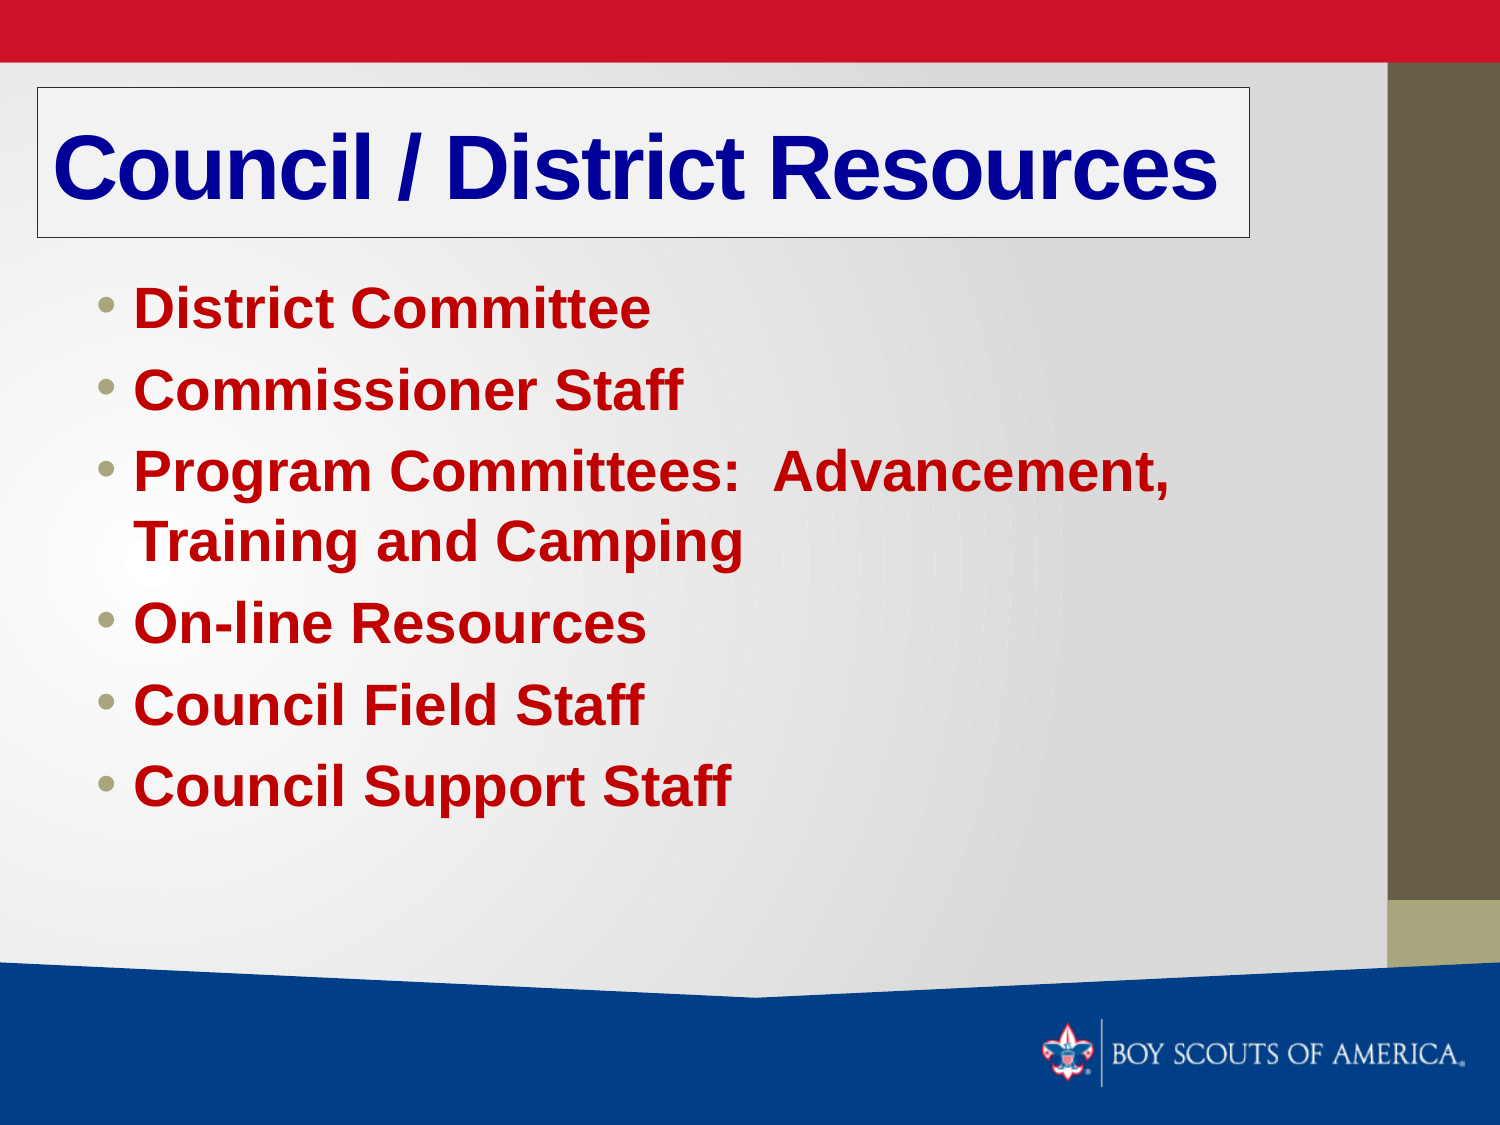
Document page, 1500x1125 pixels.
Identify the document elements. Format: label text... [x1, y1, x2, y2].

list District Committee Commissioner Staff Program Committees: Advancement, Training and Camping On-line Resources Council Field Staff Council Support Staff [62, 262, 1325, 1050]
picture [1042, 1019, 1465, 1087]
title Council / District Resources [37, 87, 1250, 238]
